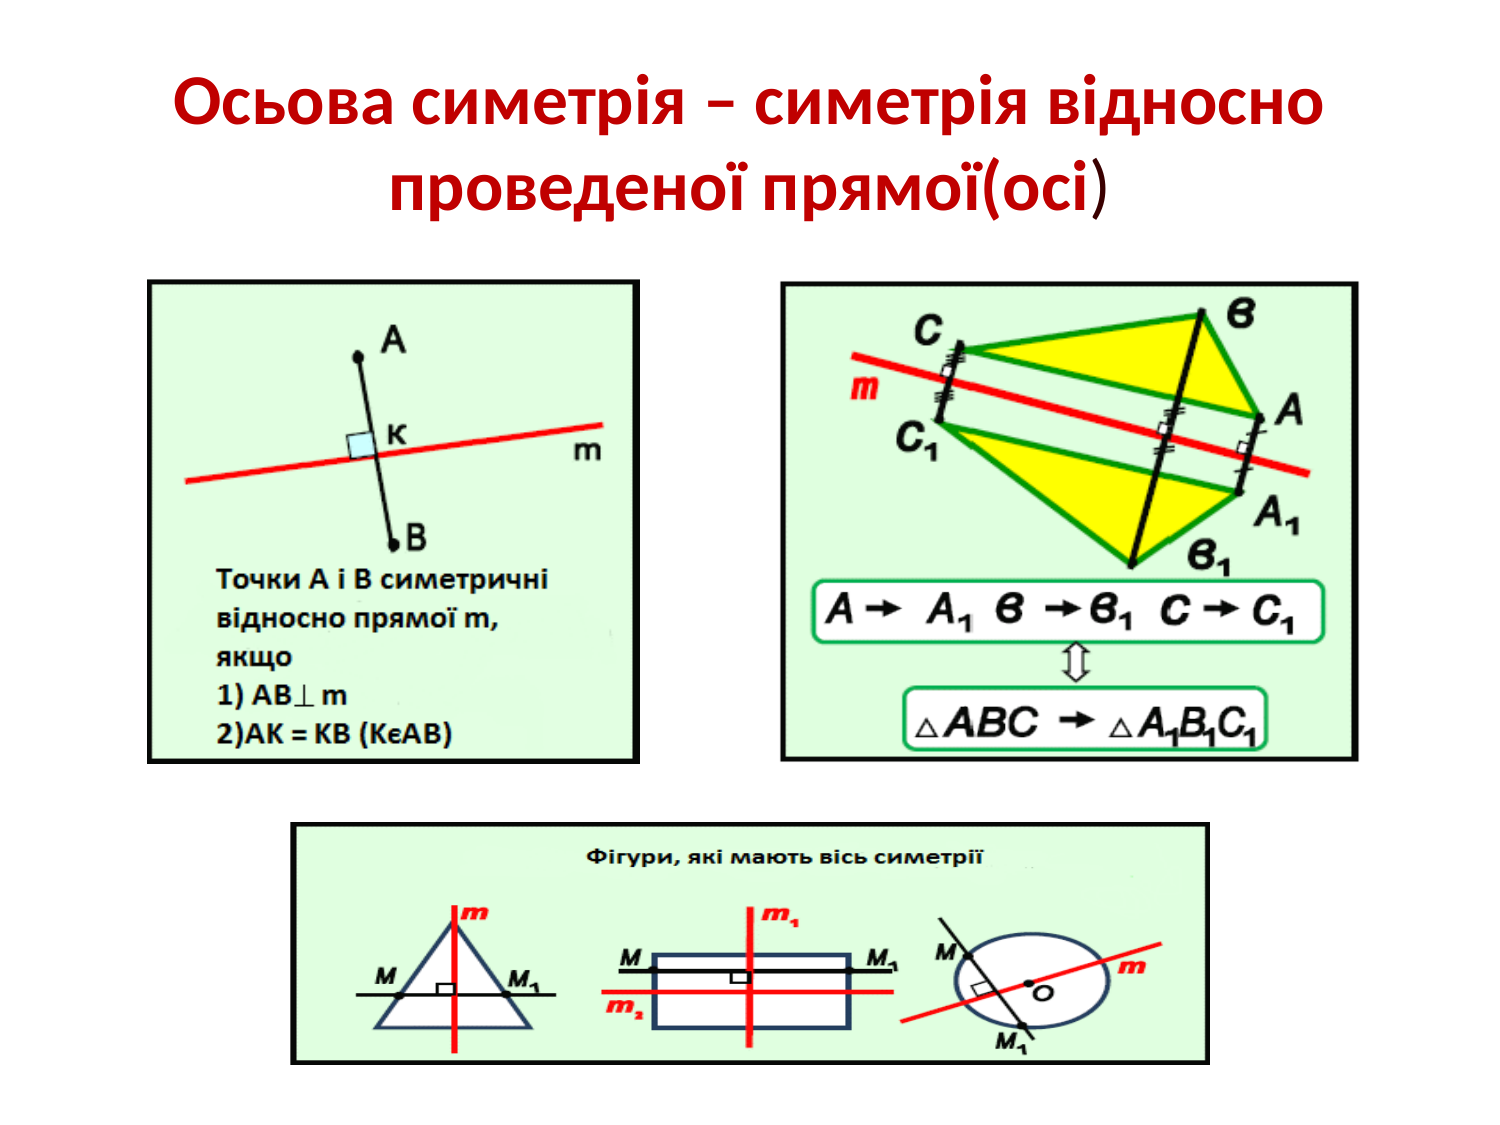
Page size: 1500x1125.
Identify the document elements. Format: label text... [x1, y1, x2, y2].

title Осьова симетрія – симетрія відносно проведеної прямої(осі) [75, 45, 1425, 233]
picture [288, 822, 1210, 1065]
picture [773, 278, 1365, 764]
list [147, 278, 640, 764]
